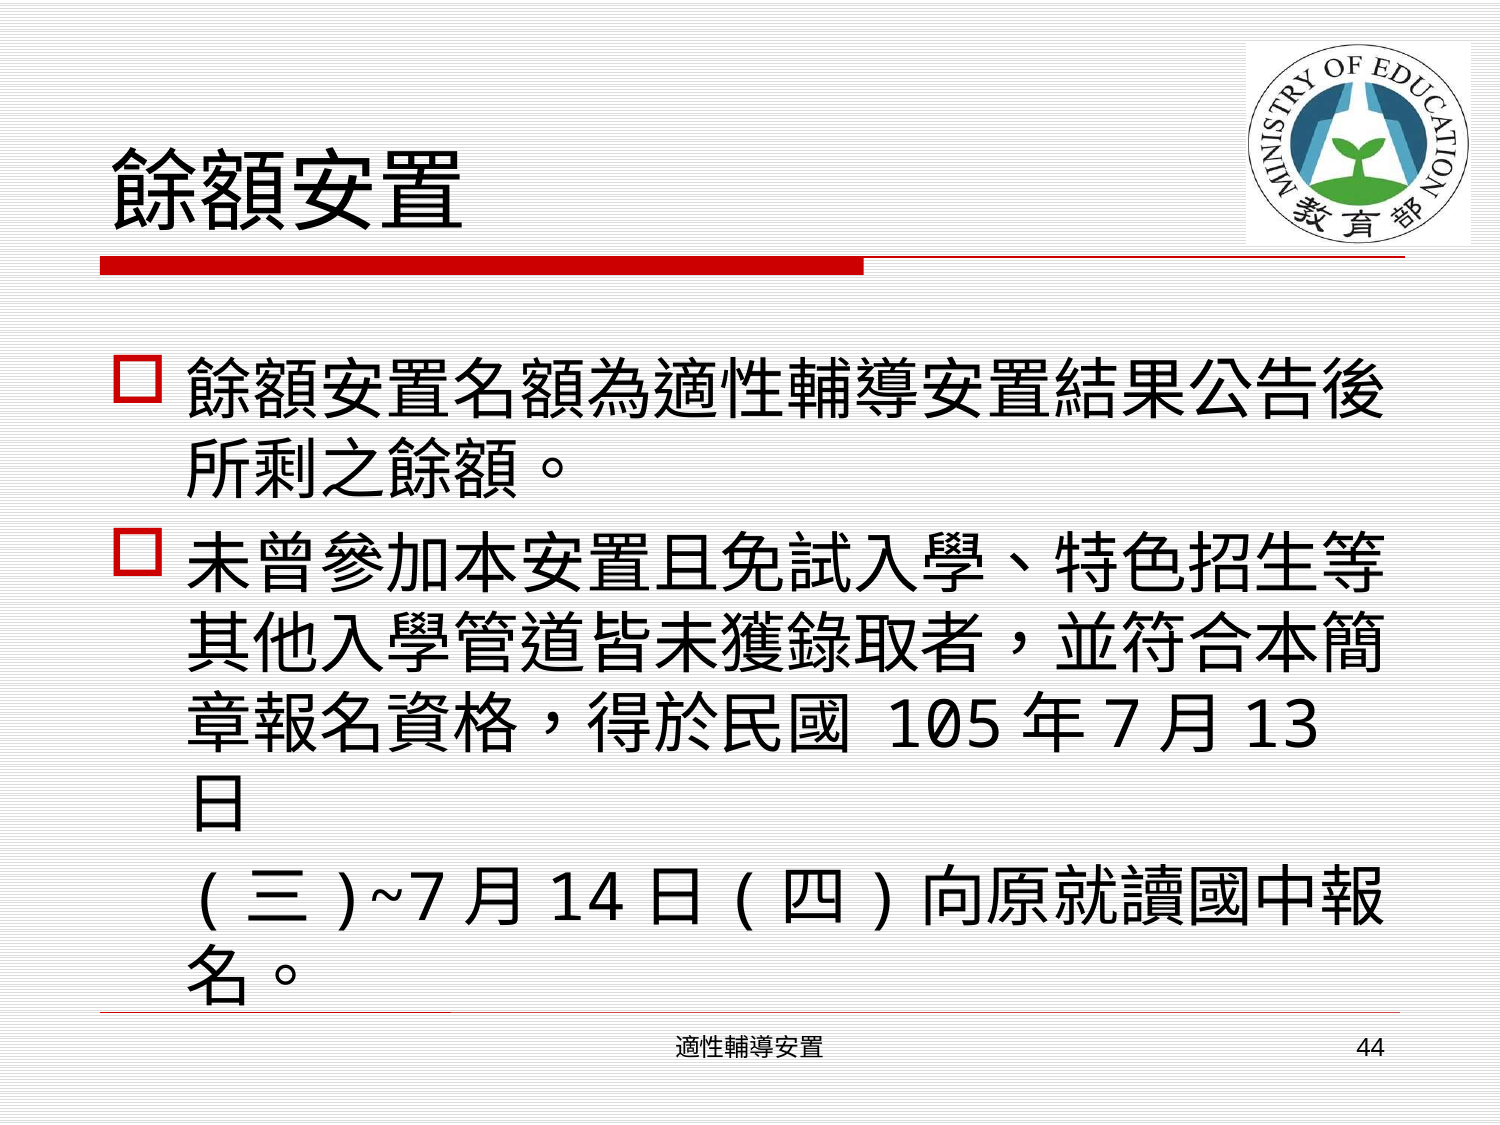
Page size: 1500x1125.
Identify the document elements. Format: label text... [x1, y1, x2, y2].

picture [1246, 42, 1471, 245]
title 餘額安置 [94, 50, 1407, 250]
list 餘額安置名額為適性輔導安置結果公告後所剩之餘額。 未曾參加本安置且免試入學、特色招生等其他入學管道皆未獲錄取者，並符合本簡章報名資格，得於民國 105年7月13日 (三)~7月14日(四)向原就讀國中報名。 [93, 339, 1407, 950]
footer 適性輔導安置 [512, 1024, 988, 1103]
slide_number 44 [1074, 1024, 1401, 1103]
